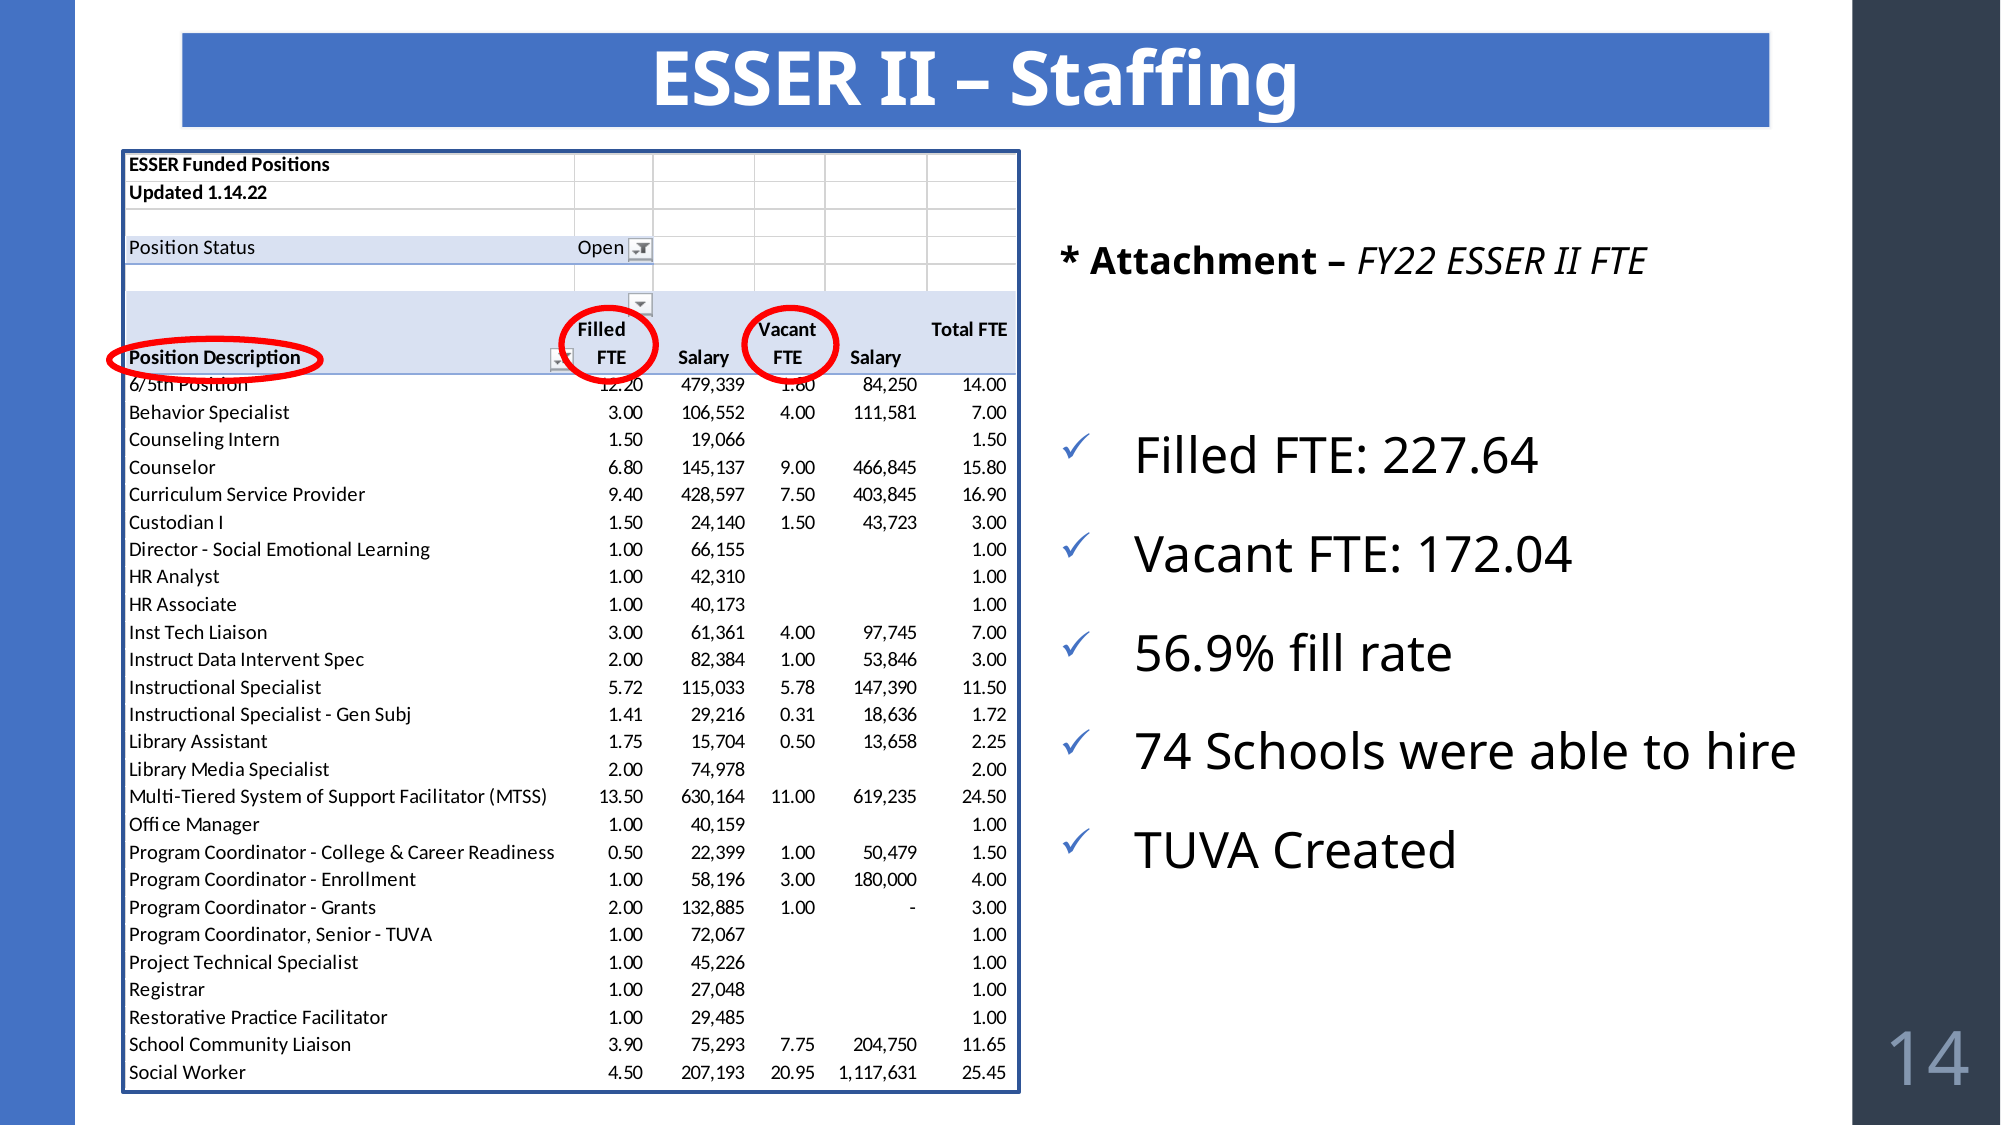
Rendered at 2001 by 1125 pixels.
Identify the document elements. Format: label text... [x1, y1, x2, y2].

text_box ESSER II – Staffing [180, 30, 1772, 130]
picture [124, 153, 1018, 1091]
slide_number 14 [1852, 1012, 2000, 1110]
text_box [107, 350, 117, 370]
text_box * Attachment – FY22 ESSER II FTE Filled FTE: 227.64 Vacant FTE: 172.04 56.9% fill rate 74 Schools were able to hire TUVA Created [1043, 232, 1826, 1062]
